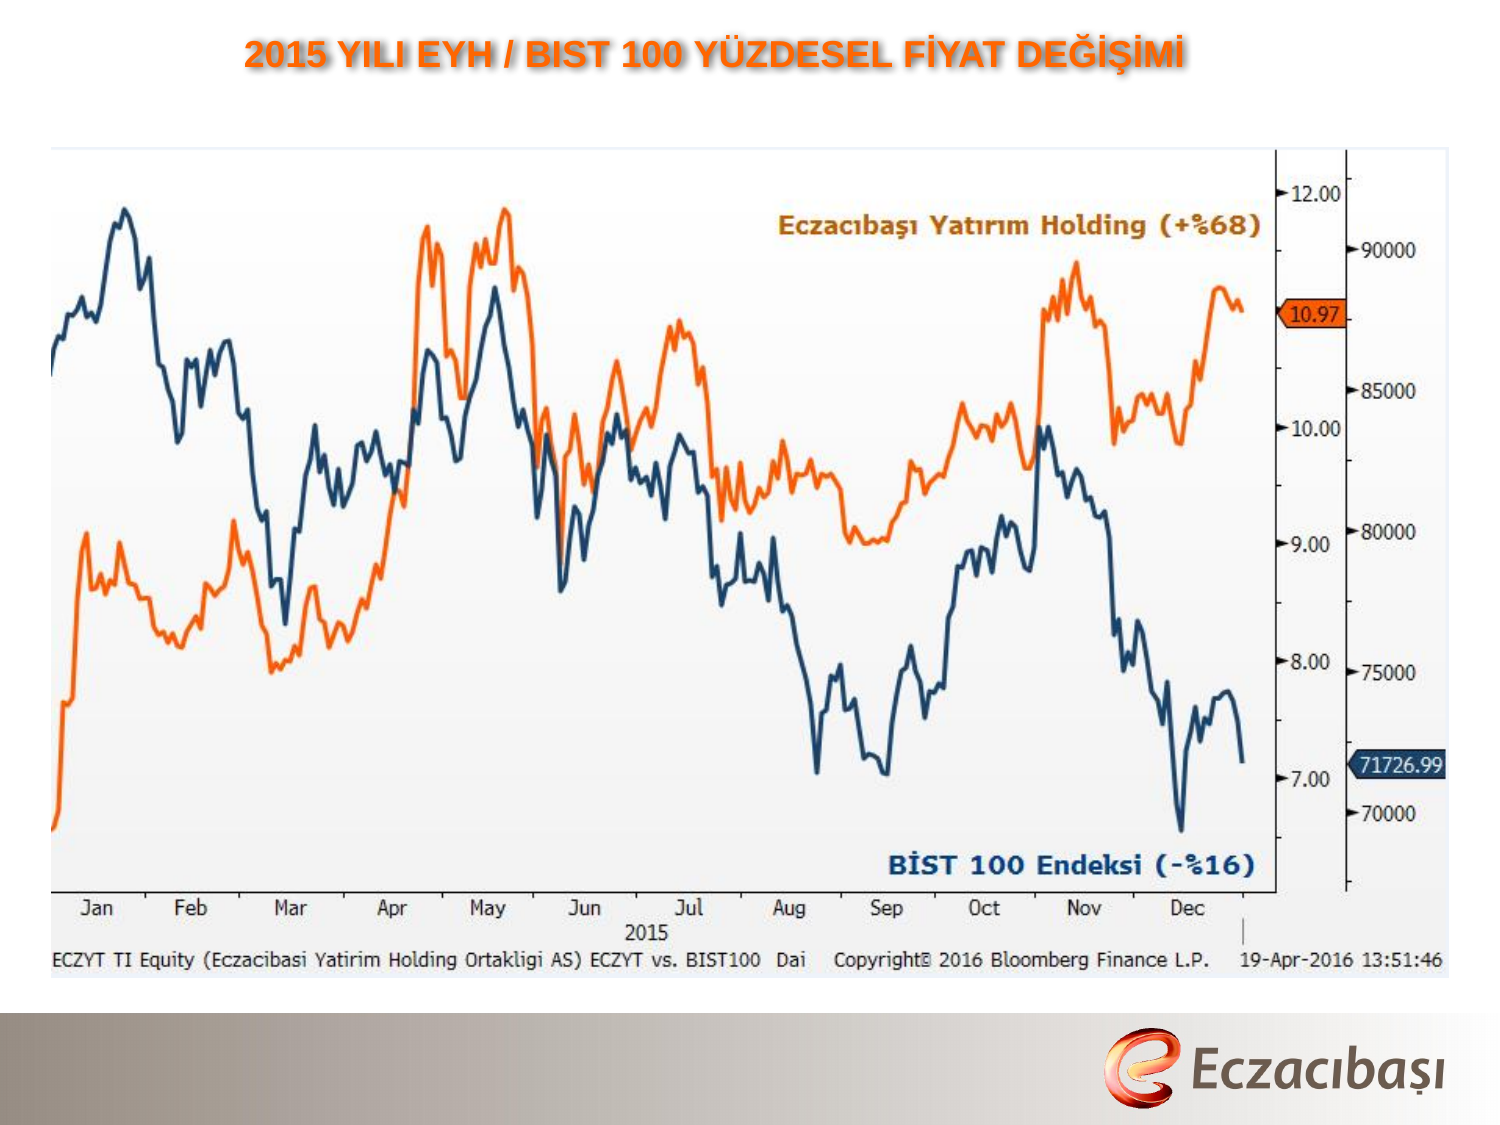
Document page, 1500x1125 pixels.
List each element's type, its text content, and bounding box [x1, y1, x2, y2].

picture [0, 1013, 1500, 1125]
picture [51, 147, 1449, 978]
text_box 2015 YILI EYH / BIST 100 YÜZDESEL FİYAT DEĞİŞİMİ [53, 0, 1376, 83]
